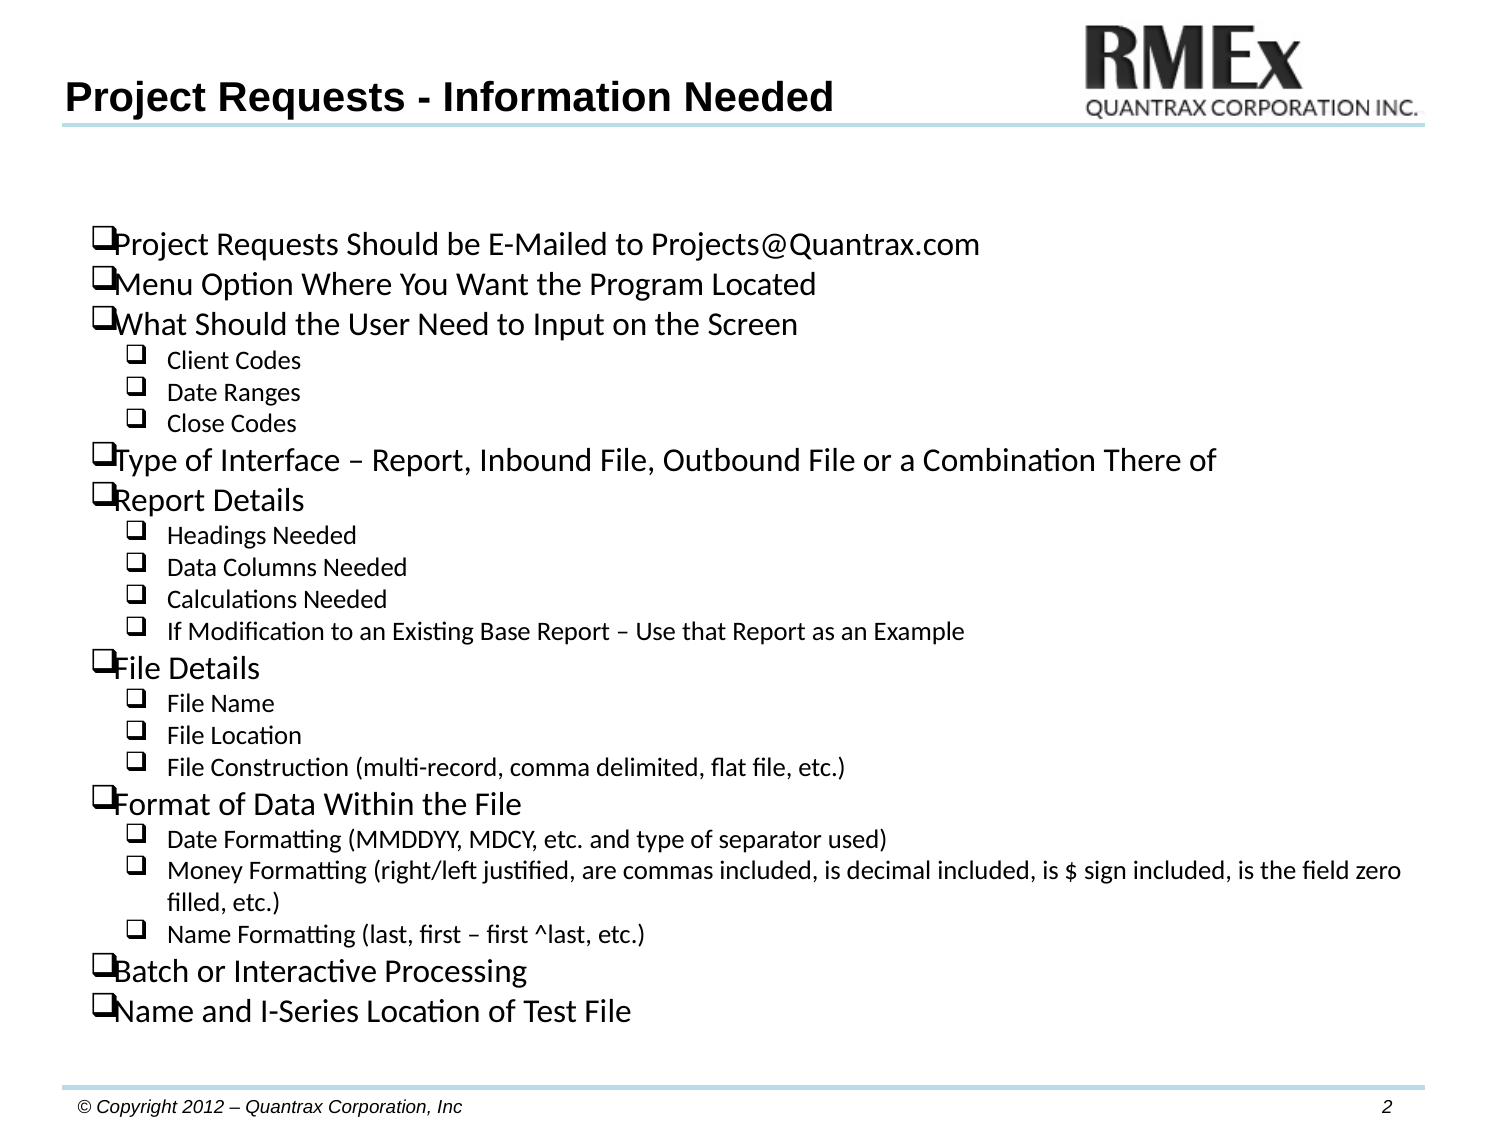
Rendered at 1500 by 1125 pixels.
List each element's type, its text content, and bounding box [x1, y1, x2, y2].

picture [1078, 0, 1438, 146]
text_box Project Requests - Information Needed [50, 62, 1000, 128]
list Project Requests Should be E-Mailed to Projects@Quantrax.com Menu Option Where You Want the Program Located What Should the User Need to Input on the Screen Client Codes Date Ranges Close Codes Type of Interface – Report, Inbound File, Outbound File or a Combination There of Report Details Headings Needed Data Columns Needed Calculations Needed If Modification to an Existing Base Report – Use that Report as an Example File Details File Name File Location File Construction (multi-record, comma delimited, flat file, etc.) Format of Data Within the File Date Formatting (MMDDYY, MDCY, etc. and type of separator used) Money Formatting (right/left justified, are commas included, is decimal included, is $ sign included, is the field zero filled, etc.) Name Formatting (last, first – first ^last, etc.) Batch or Interactive Processing Name and I-Series Location of Test File [75, 174, 1425, 1038]
